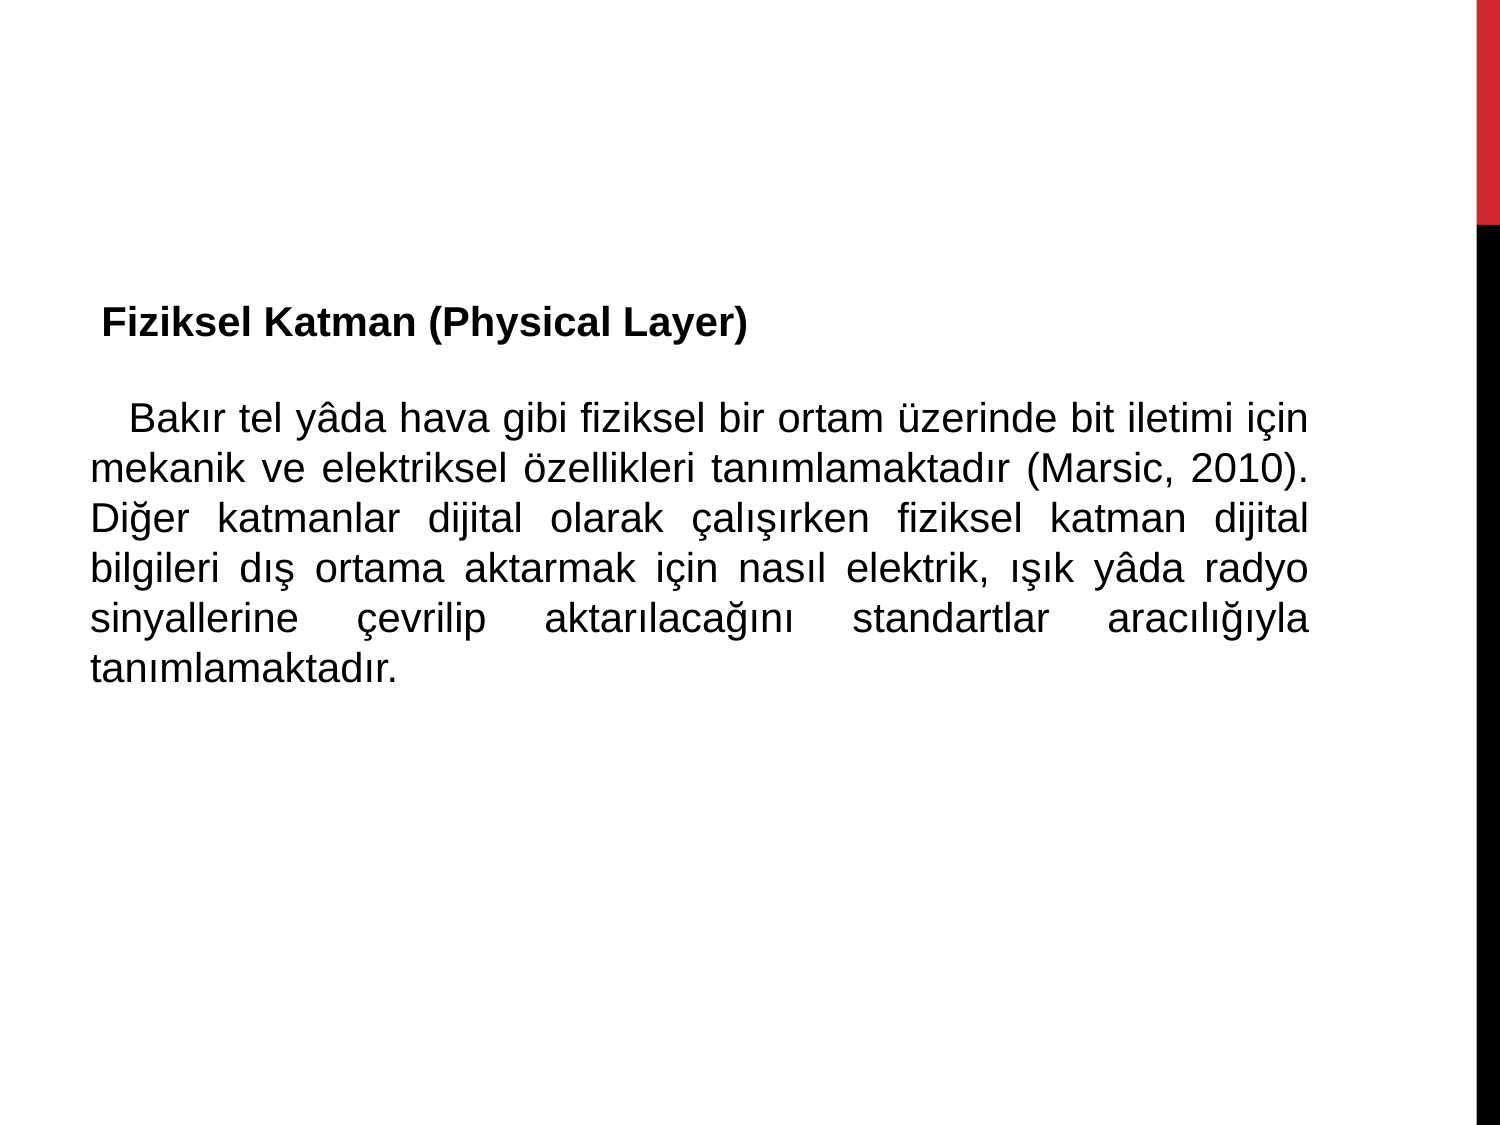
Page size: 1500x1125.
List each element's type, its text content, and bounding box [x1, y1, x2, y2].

list Fiziksel Katman (Physical Layer) Bakır tel yâda hava gibi fiziksel bir ortam üzerinde bit iletimi için mekanik ve elektriksel özellikleri tanımlamaktadır (Marsic, 2010). Diğer katmanlar dijital olarak çalışırken fiziksel katman dijital bilgileri dış ortama aktarmak için nasıl elektrik, ışık yâda radyo sinyallerine çevrilip aktarılacağını standartlar aracılığıyla tanımlamaktadır. [75, 287, 1325, 1005]
